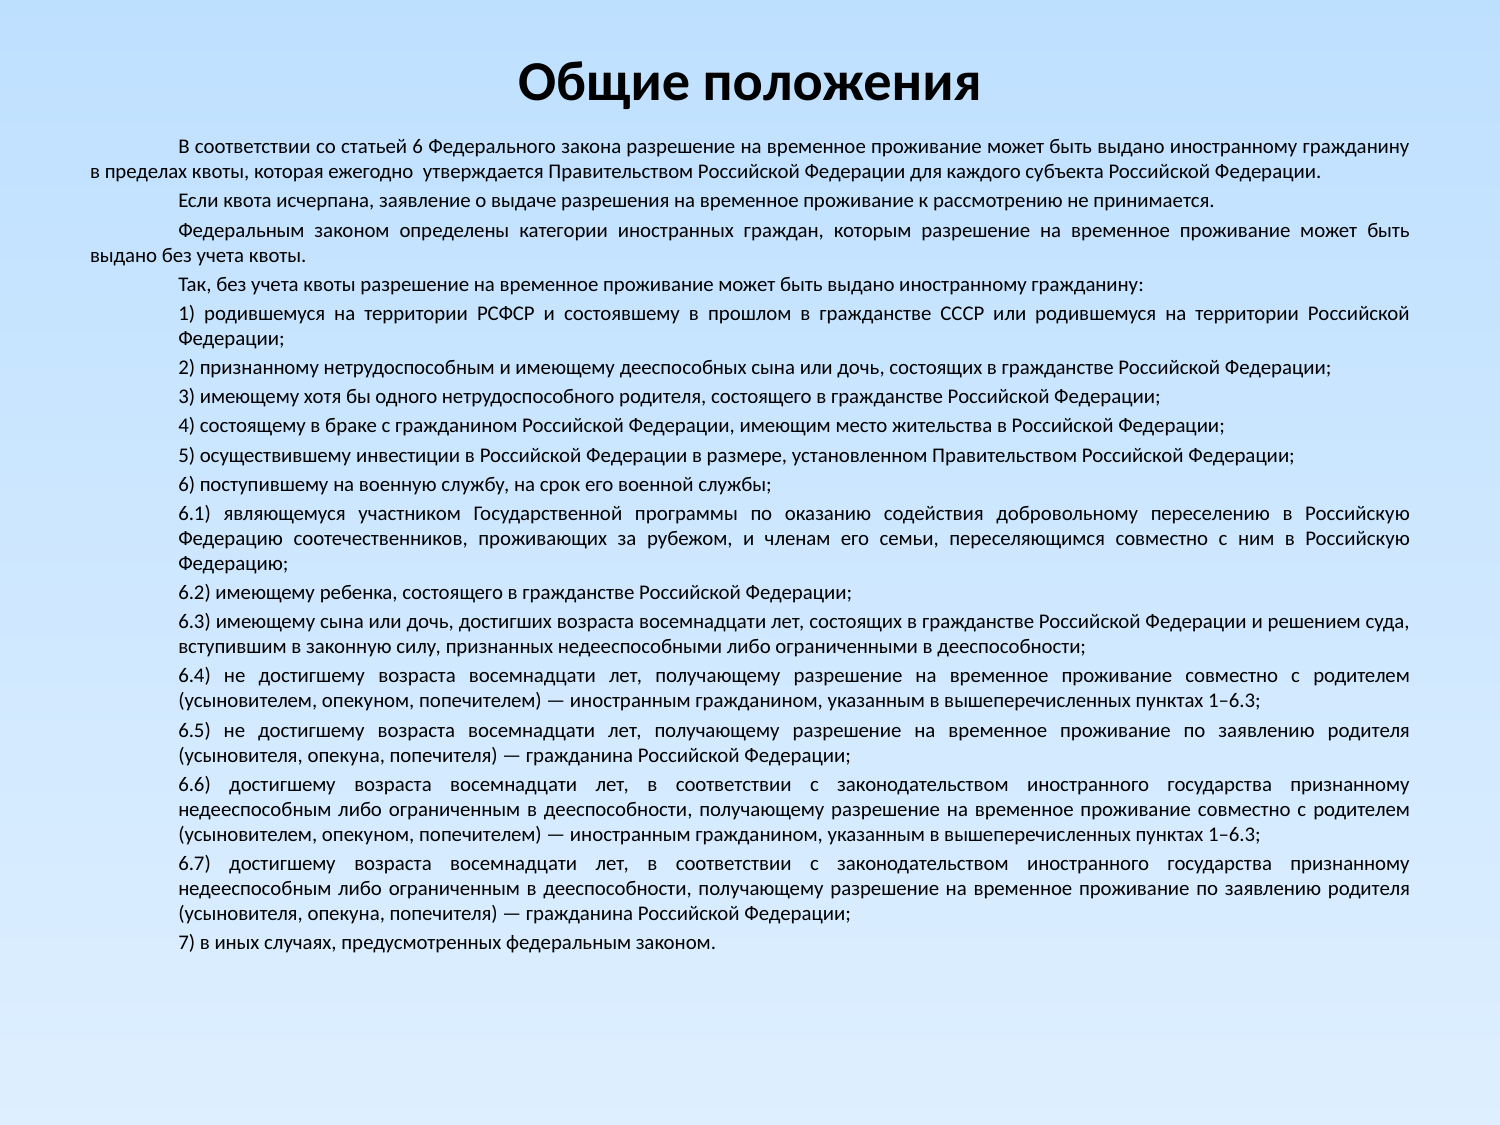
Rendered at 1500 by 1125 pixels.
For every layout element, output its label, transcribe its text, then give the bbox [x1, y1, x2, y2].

title Общие положения [75, 19, 1425, 125]
list В соответствии со статьей 6 Федерального закона разрешение на временное проживание может быть выдано иностранному гражданину в пределах квоты, которая ежегодно утверждается Правительством Российской Федерации для каждого субъекта Российской Федерации. Если квота исчерпана, заявление о выдаче разрешения на временное проживание к рассмотрению не принимается. Федеральным законом определены категории иностранных граждан, которым разрешение на временное проживание может быть выдано без учета квоты. Так, без учета квоты разрешение на временное проживание может быть выдано иностранному гражданину: 1) родившемуся на территории РСФСР и состоявшему в прошлом в гражданстве СССР или родившемуся на территории Российской Федерации; 2) признанному нетрудоспособным и имеющему дееспособных сына или дочь, состоящих в гражданстве Российской Федерации; 3) имеющему хотя бы одного нетрудоспособного родителя, состоящего в гражданстве Российской Федерации; 4) состоящему в браке с гражданином Российской Федерации, имеющим место жительства в Российской Федерации; 5) осуществившему инвестиции в Российской Федерации в размере, установленном Правительством Российской Федерации; 6) поступившему на военную службу, на срок его военной службы; 6.1) являющемуся участником Государственной программы по оказанию содействия добровольному переселению в Российскую Федерацию соотечественников, проживающих за рубежом, и членам его семьи, переселяющимся совместно с ним в Российскую Федерацию; 6.2) имеющему ребенка, состоящего в гражданстве Российской Федерации; 6.3) имеющему сына или дочь, достигших возраста восемнадцати лет, состоящих в гражданстве Российской Федерации и решением суда, вступившим в законную силу, признанных недееспособными либо ограниченными в дееспособности; 6.4) не достигшему возраста восемнадцати лет, получающему разрешение на временное проживание совместно с родителем (усыновителем, опекуном, попечителем) — иностранным гражданином, указанным в вышеперечисленных пунктах 1–6.3; 6.5) не достигшему возраста восемнадцати лет, получающему разрешение на временное проживание по заявлению родителя (усыновителя, опекуна, попечителя) — гражданина Российской Федерации; 6.6) достигшему возраста восемнадцати лет, в соответствии с законодательством иностранного государства признанному недееспособным либо ограниченным в дееспособности, получающему разрешение на временное проживание совместно с родителем (усыновителем, опекуном, попечителем) — иностранным гражданином, указанным в вышеперечисленных пунктах 1–6.3; 6.7) достигшему возраста восемнадцати лет, в соответствии с законодательством иностранного государства признанному недееспособным либо ограниченным в дееспособности, получающему разрешение на временное проживание по заявлению родителя (усыновителя, опекуна, попечителя) — гражданина Российской Федерации; 7) в иных случаях, предусмотренных федеральным законом. [75, 125, 1425, 1083]
